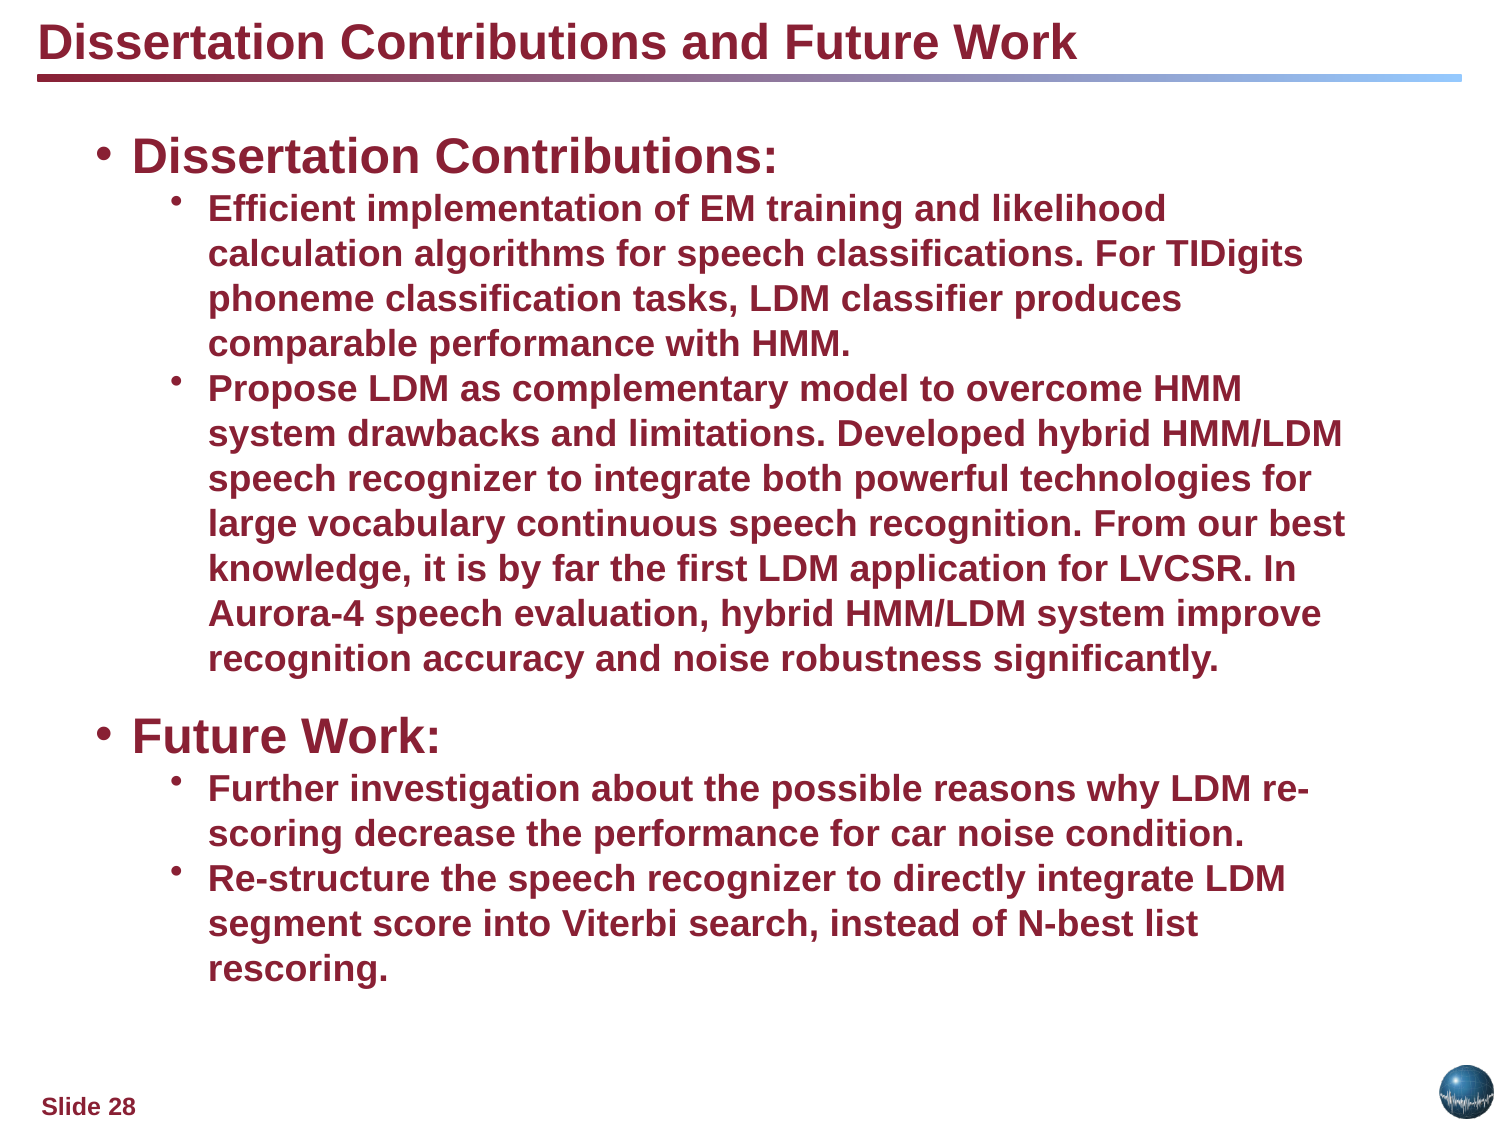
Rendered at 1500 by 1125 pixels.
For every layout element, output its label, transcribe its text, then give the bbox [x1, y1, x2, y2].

text_box Dissertation Contributions: Efficient implementation of EM training and likelihood calculation algorithms for speech classifications. For TIDigits phoneme classification tasks, LDM classifier produces comparable performance with HMM. Propose LDM as complementary model to overcome HMM system drawbacks and limitations. Developed hybrid HMM/LDM speech recognizer to integrate both powerful technologies for large vocabulary continuous speech recognition. From our best knowledge, it is by far the first LDM application for LVCSR. In Aurora-4 speech evaluation, hybrid HMM/LDM system improve recognition accuracy and noise robustness significantly. Future Work: Further investigation about the possible reasons why LDM re-scoring decrease the performance for car noise condition. Re-structure the speech recognizer to directly integrate LDM segment score into Viterbi search, instead of N-best list rescoring. [80, 116, 1379, 996]
picture [1439, 1065, 1494, 1119]
text_box Dissertation Contributions and Future Work [37, 9, 1450, 70]
